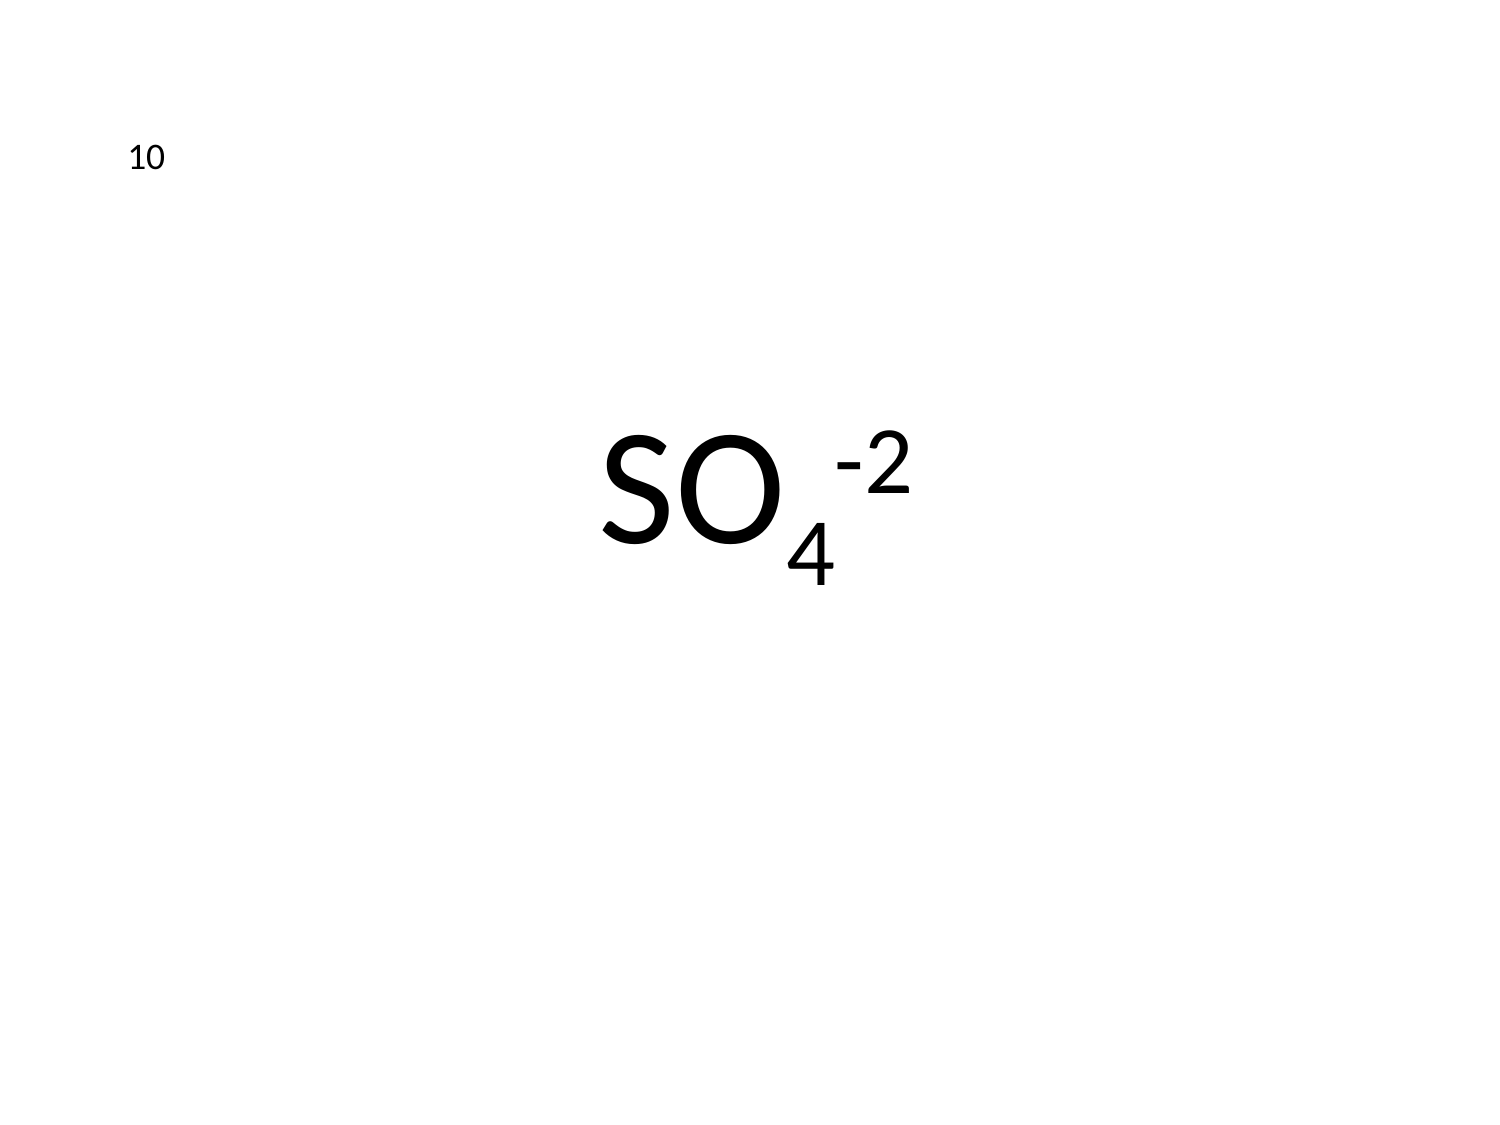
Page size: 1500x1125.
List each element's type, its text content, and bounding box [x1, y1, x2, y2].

text_box 10 SO4-2 [112, 124, 1400, 1013]
